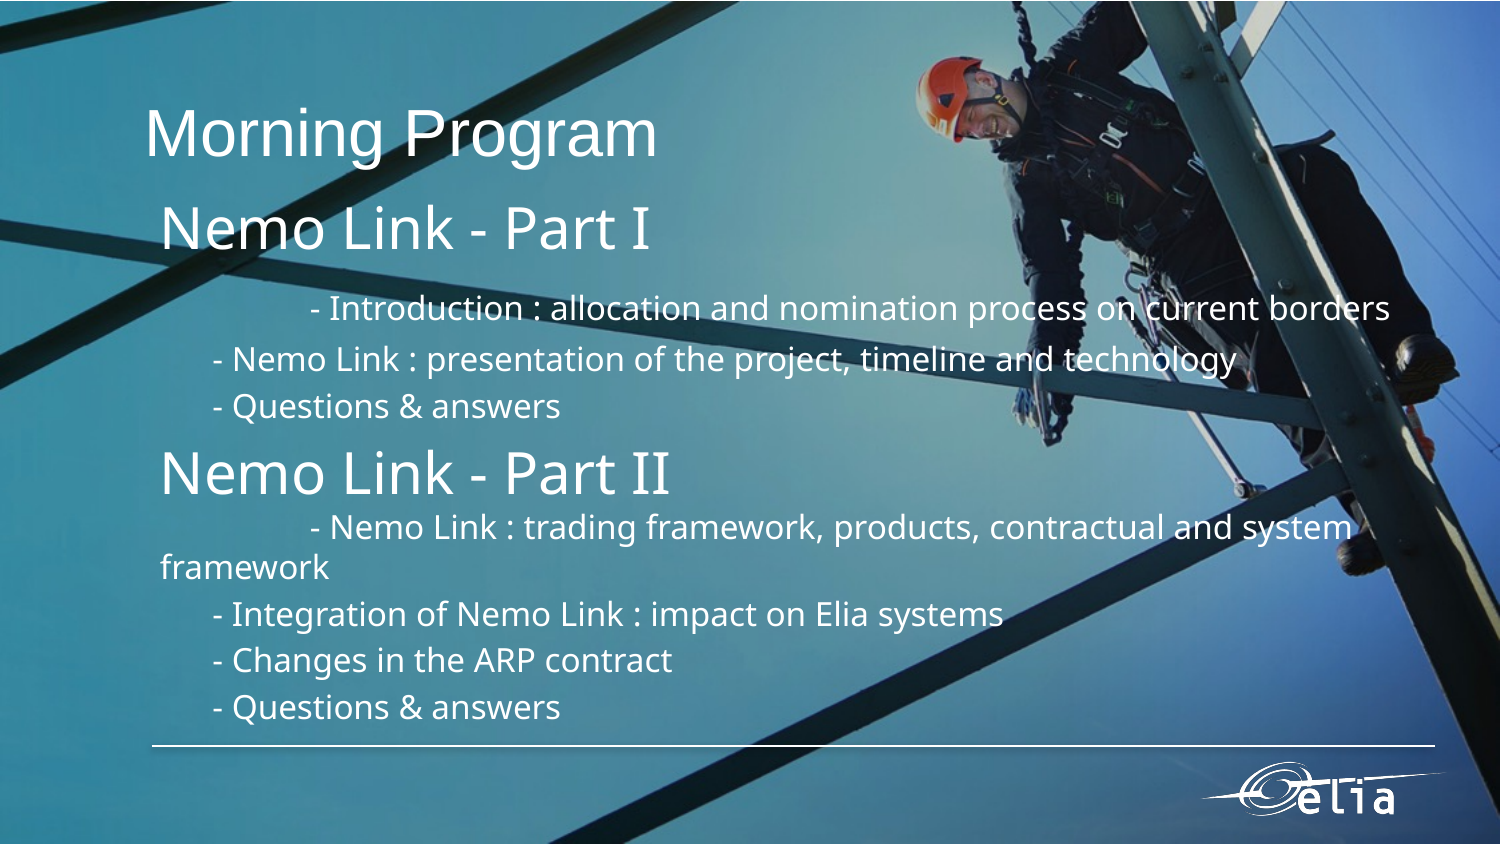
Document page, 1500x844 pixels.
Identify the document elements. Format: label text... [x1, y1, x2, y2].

title Morning Program [144, 89, 1435, 158]
text_box Nemo Link - Part I - Introduction : allocation and nomination process on current borders - Nemo Link : presentation of the project, timeline and technology - Questions & answers Nemo Link - Part II - Nemo Link : trading framework, products, contractual and system framework - Integration of Nemo Link : impact on Elia systems - Changes in the ARP contract - Questions & answers [145, 184, 1468, 750]
picture [0, 1, 1500, 844]
list [139, 193, 145, 570]
